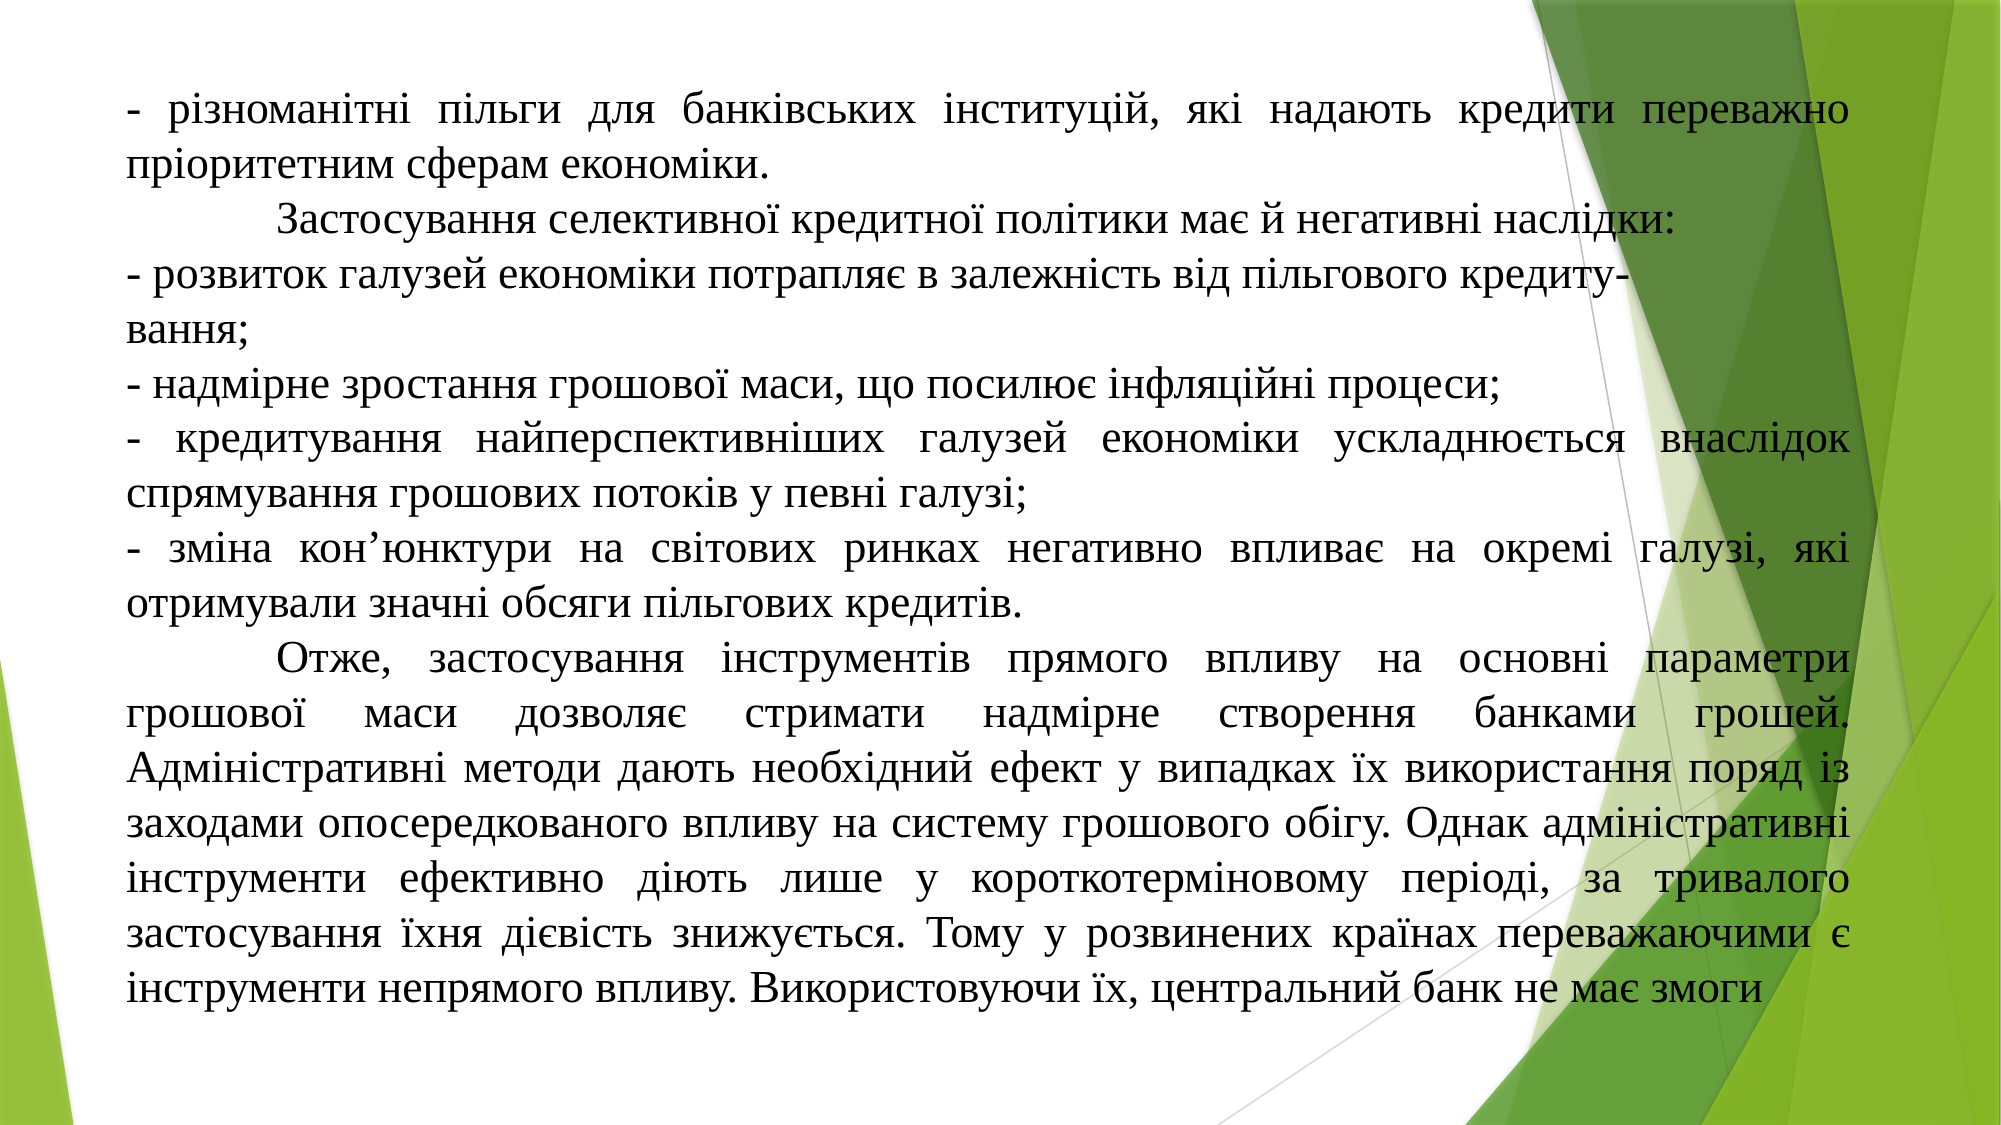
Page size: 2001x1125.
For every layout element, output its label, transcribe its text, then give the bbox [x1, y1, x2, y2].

list - різноманітні пільги для банківських інституцій, які надають кредити переважно пріоритетним сферам економіки. Застосування селективної кредитної політики має й негативні наслідки: - розвиток галузей економіки потрапляє в залежність від пільгового кредиту- вання; - надмірне зростання грошової маси, що посилює інфляційні процеси; - кредитування найперспективніших галузей економіки ускладнюється внаслідок спрямування грошових потоків у певні галузі; - зміна кон’юнктури на світових ринках негативно впливає на окремі галузі, які отримували значні обсяги пільгових кредитів. Отже, застосування інструментів прямого впливу на основні параметри грошової маси дозволяє стримати надмірне створення банками грошей. Адміністративні методи дають необхідний ефект у випадках їх використання поряд із заходами опосередкованого впливу на систему грошового обігу. Однак адміністративні інструменти ефективно діють лише у короткотерміновому періоді, за тривалого застосування їхня дієвість знижується. Тому у розвинених країнах переважаючими є інструменти непрямого впливу. Використовуючи їх, центральний банк не має змоги [111, 69, 1868, 1048]
